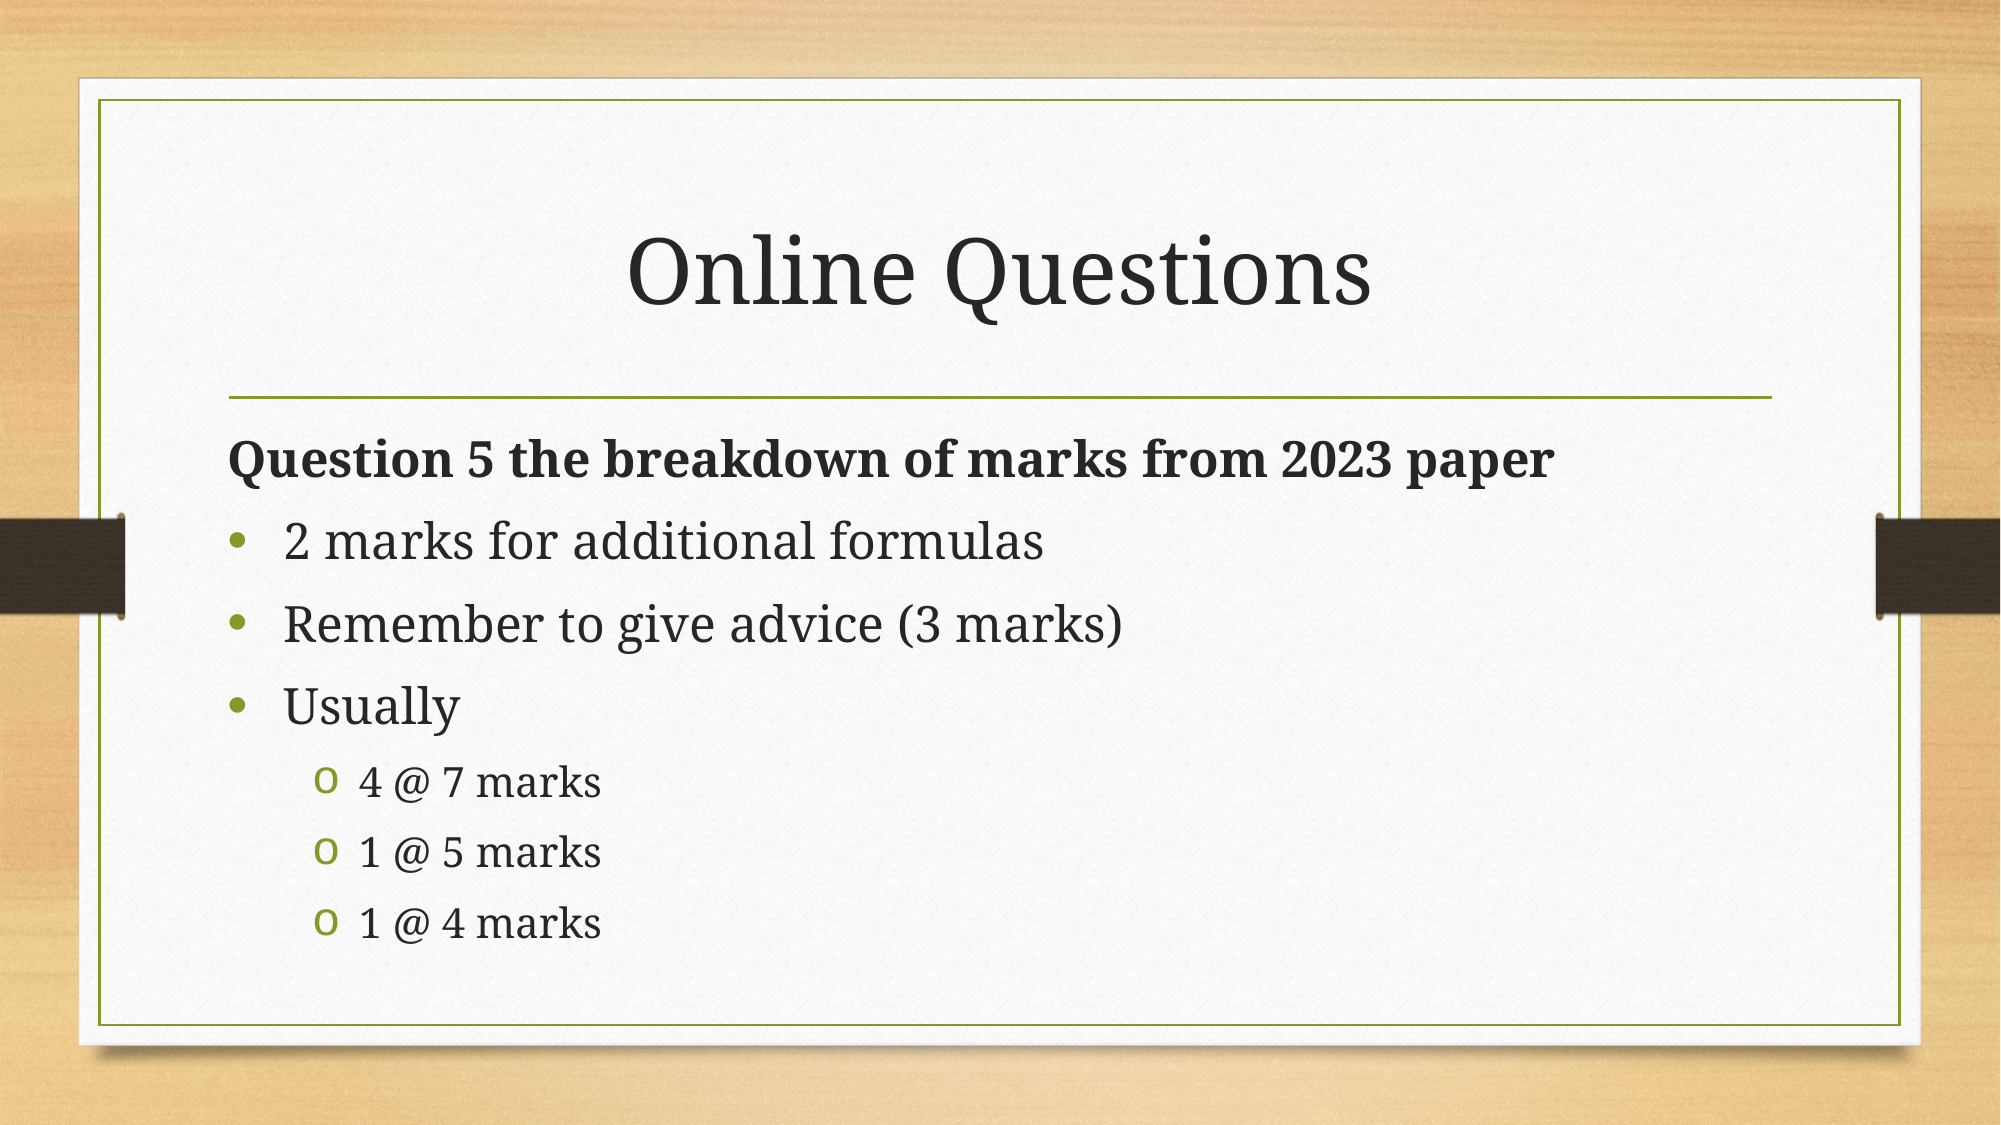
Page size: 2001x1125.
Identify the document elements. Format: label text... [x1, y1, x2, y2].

picture [0, 0, 2001, 1125]
title Online Questions [212, 161, 1788, 375]
list Question 5 the breakdown of marks from 2023 paper 2 marks for additional formulas Remember to give advice (3 marks) Usually 4 @ 7 marks 1 @ 5 marks 1 @ 4 marks [212, 419, 1788, 964]
